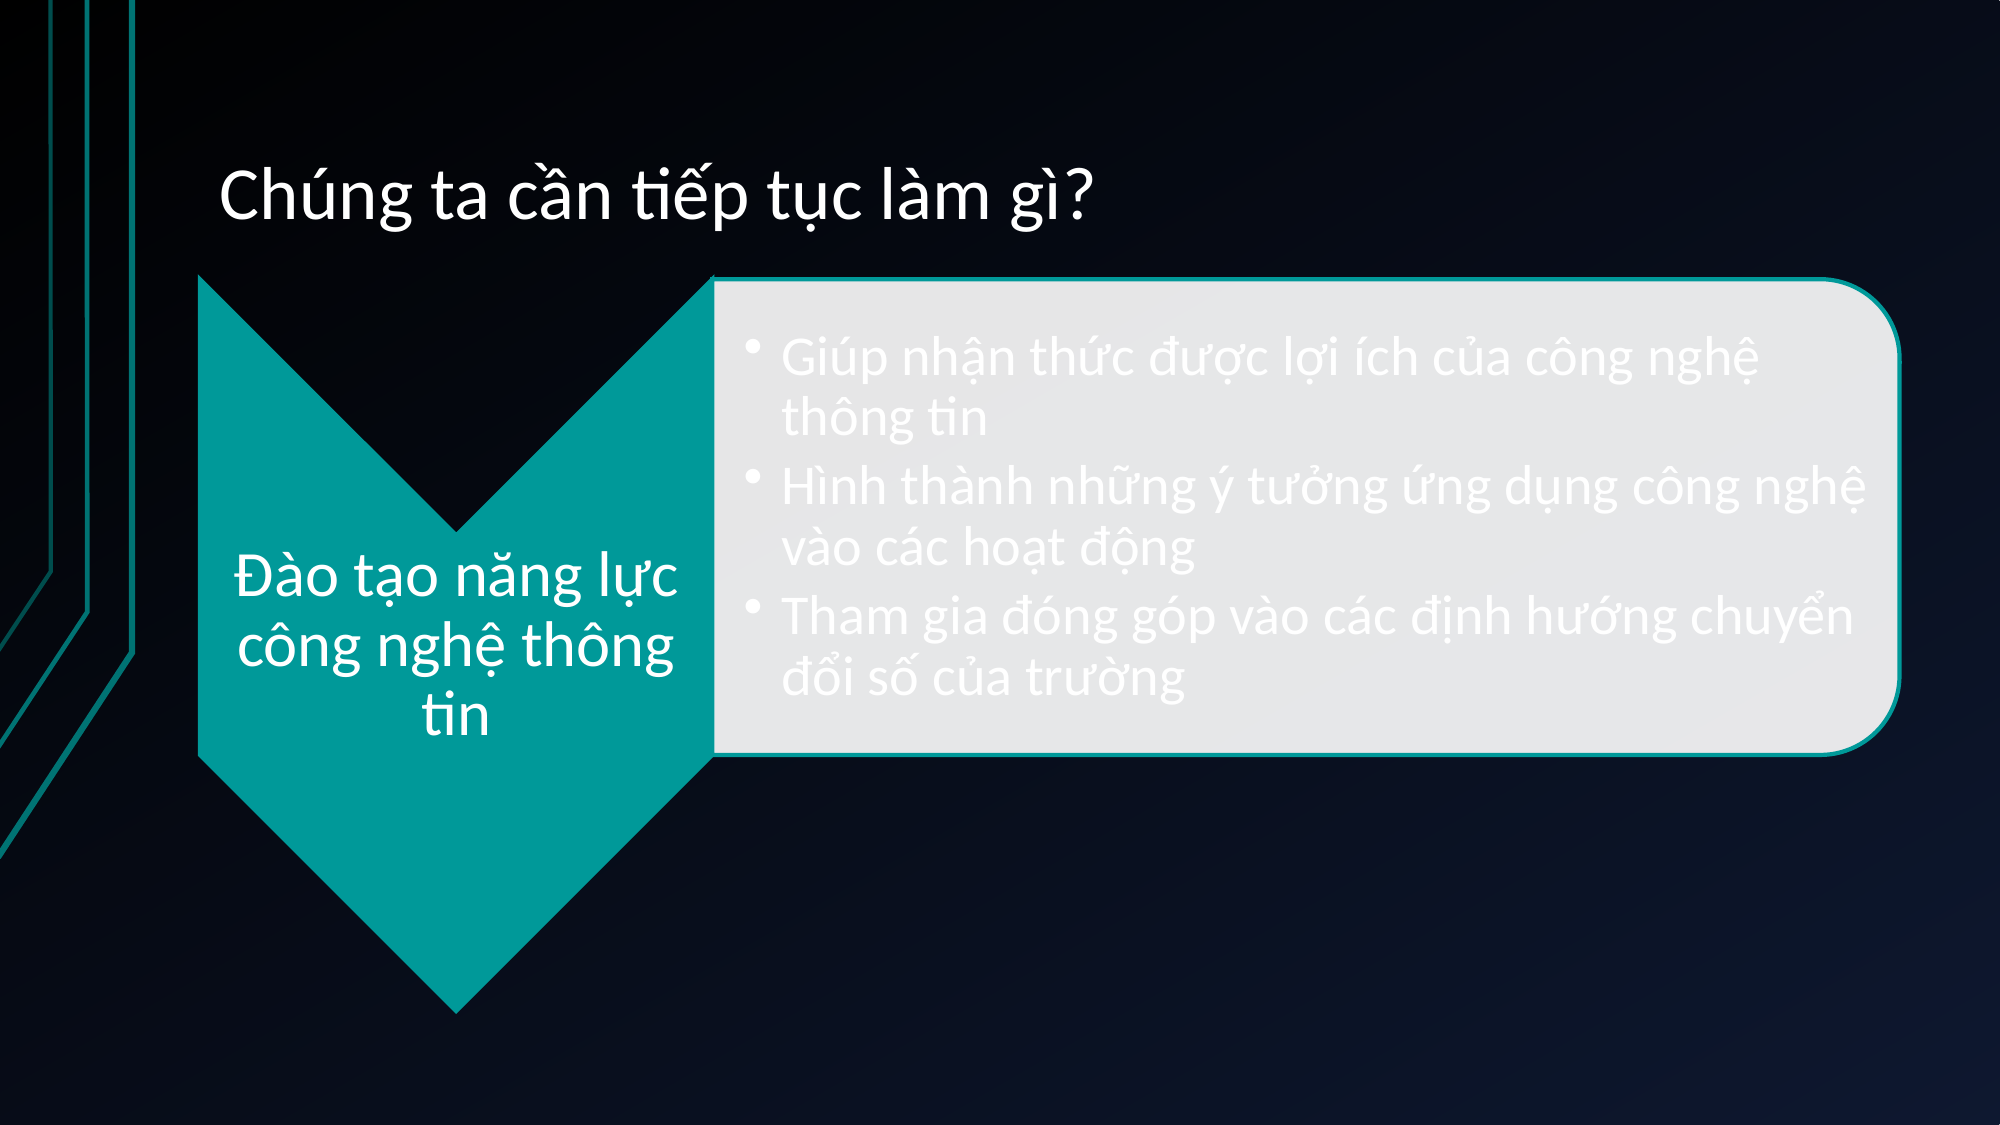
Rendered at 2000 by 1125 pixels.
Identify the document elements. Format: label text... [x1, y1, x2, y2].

title Chúng ta cần tiếp tục làm gì? [199, 45, 1900, 246]
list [199, 278, 1900, 1012]
